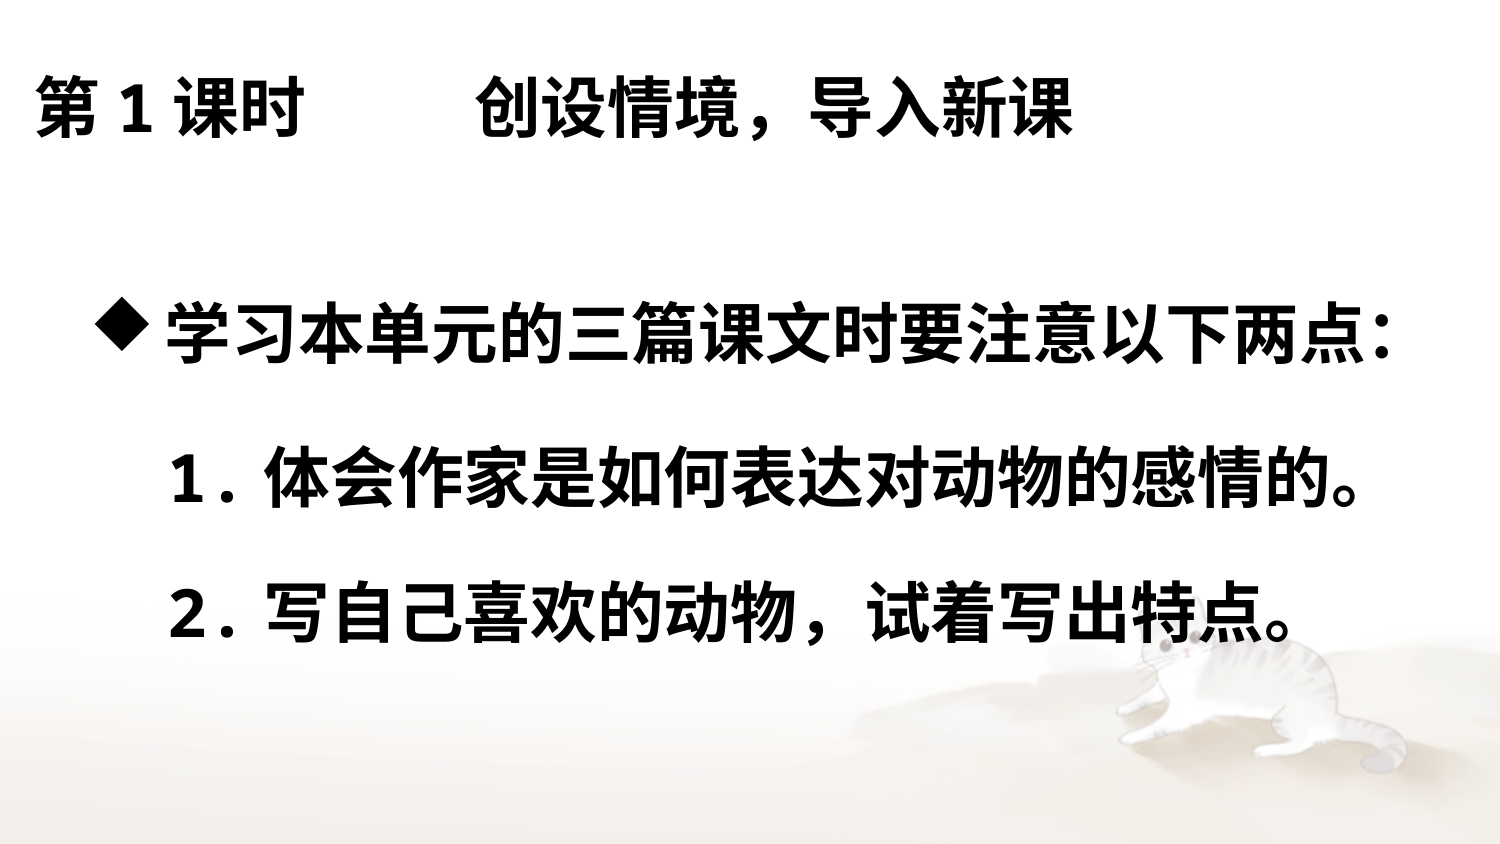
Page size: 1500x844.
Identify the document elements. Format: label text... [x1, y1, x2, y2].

text_box 创设情境，导入新课 [408, 58, 1142, 154]
picture [0, 0, 1500, 844]
text_box 第1课时 [19, 58, 354, 155]
text_box 1.体会作家是如何表达对动物的感情的。 [152, 404, 1382, 523]
text_box 学习本单元的三篇课文时要注意以下两点： [75, 260, 1442, 380]
text_box 2.写自己喜欢的动物，试着写出特点。 [152, 539, 1382, 659]
